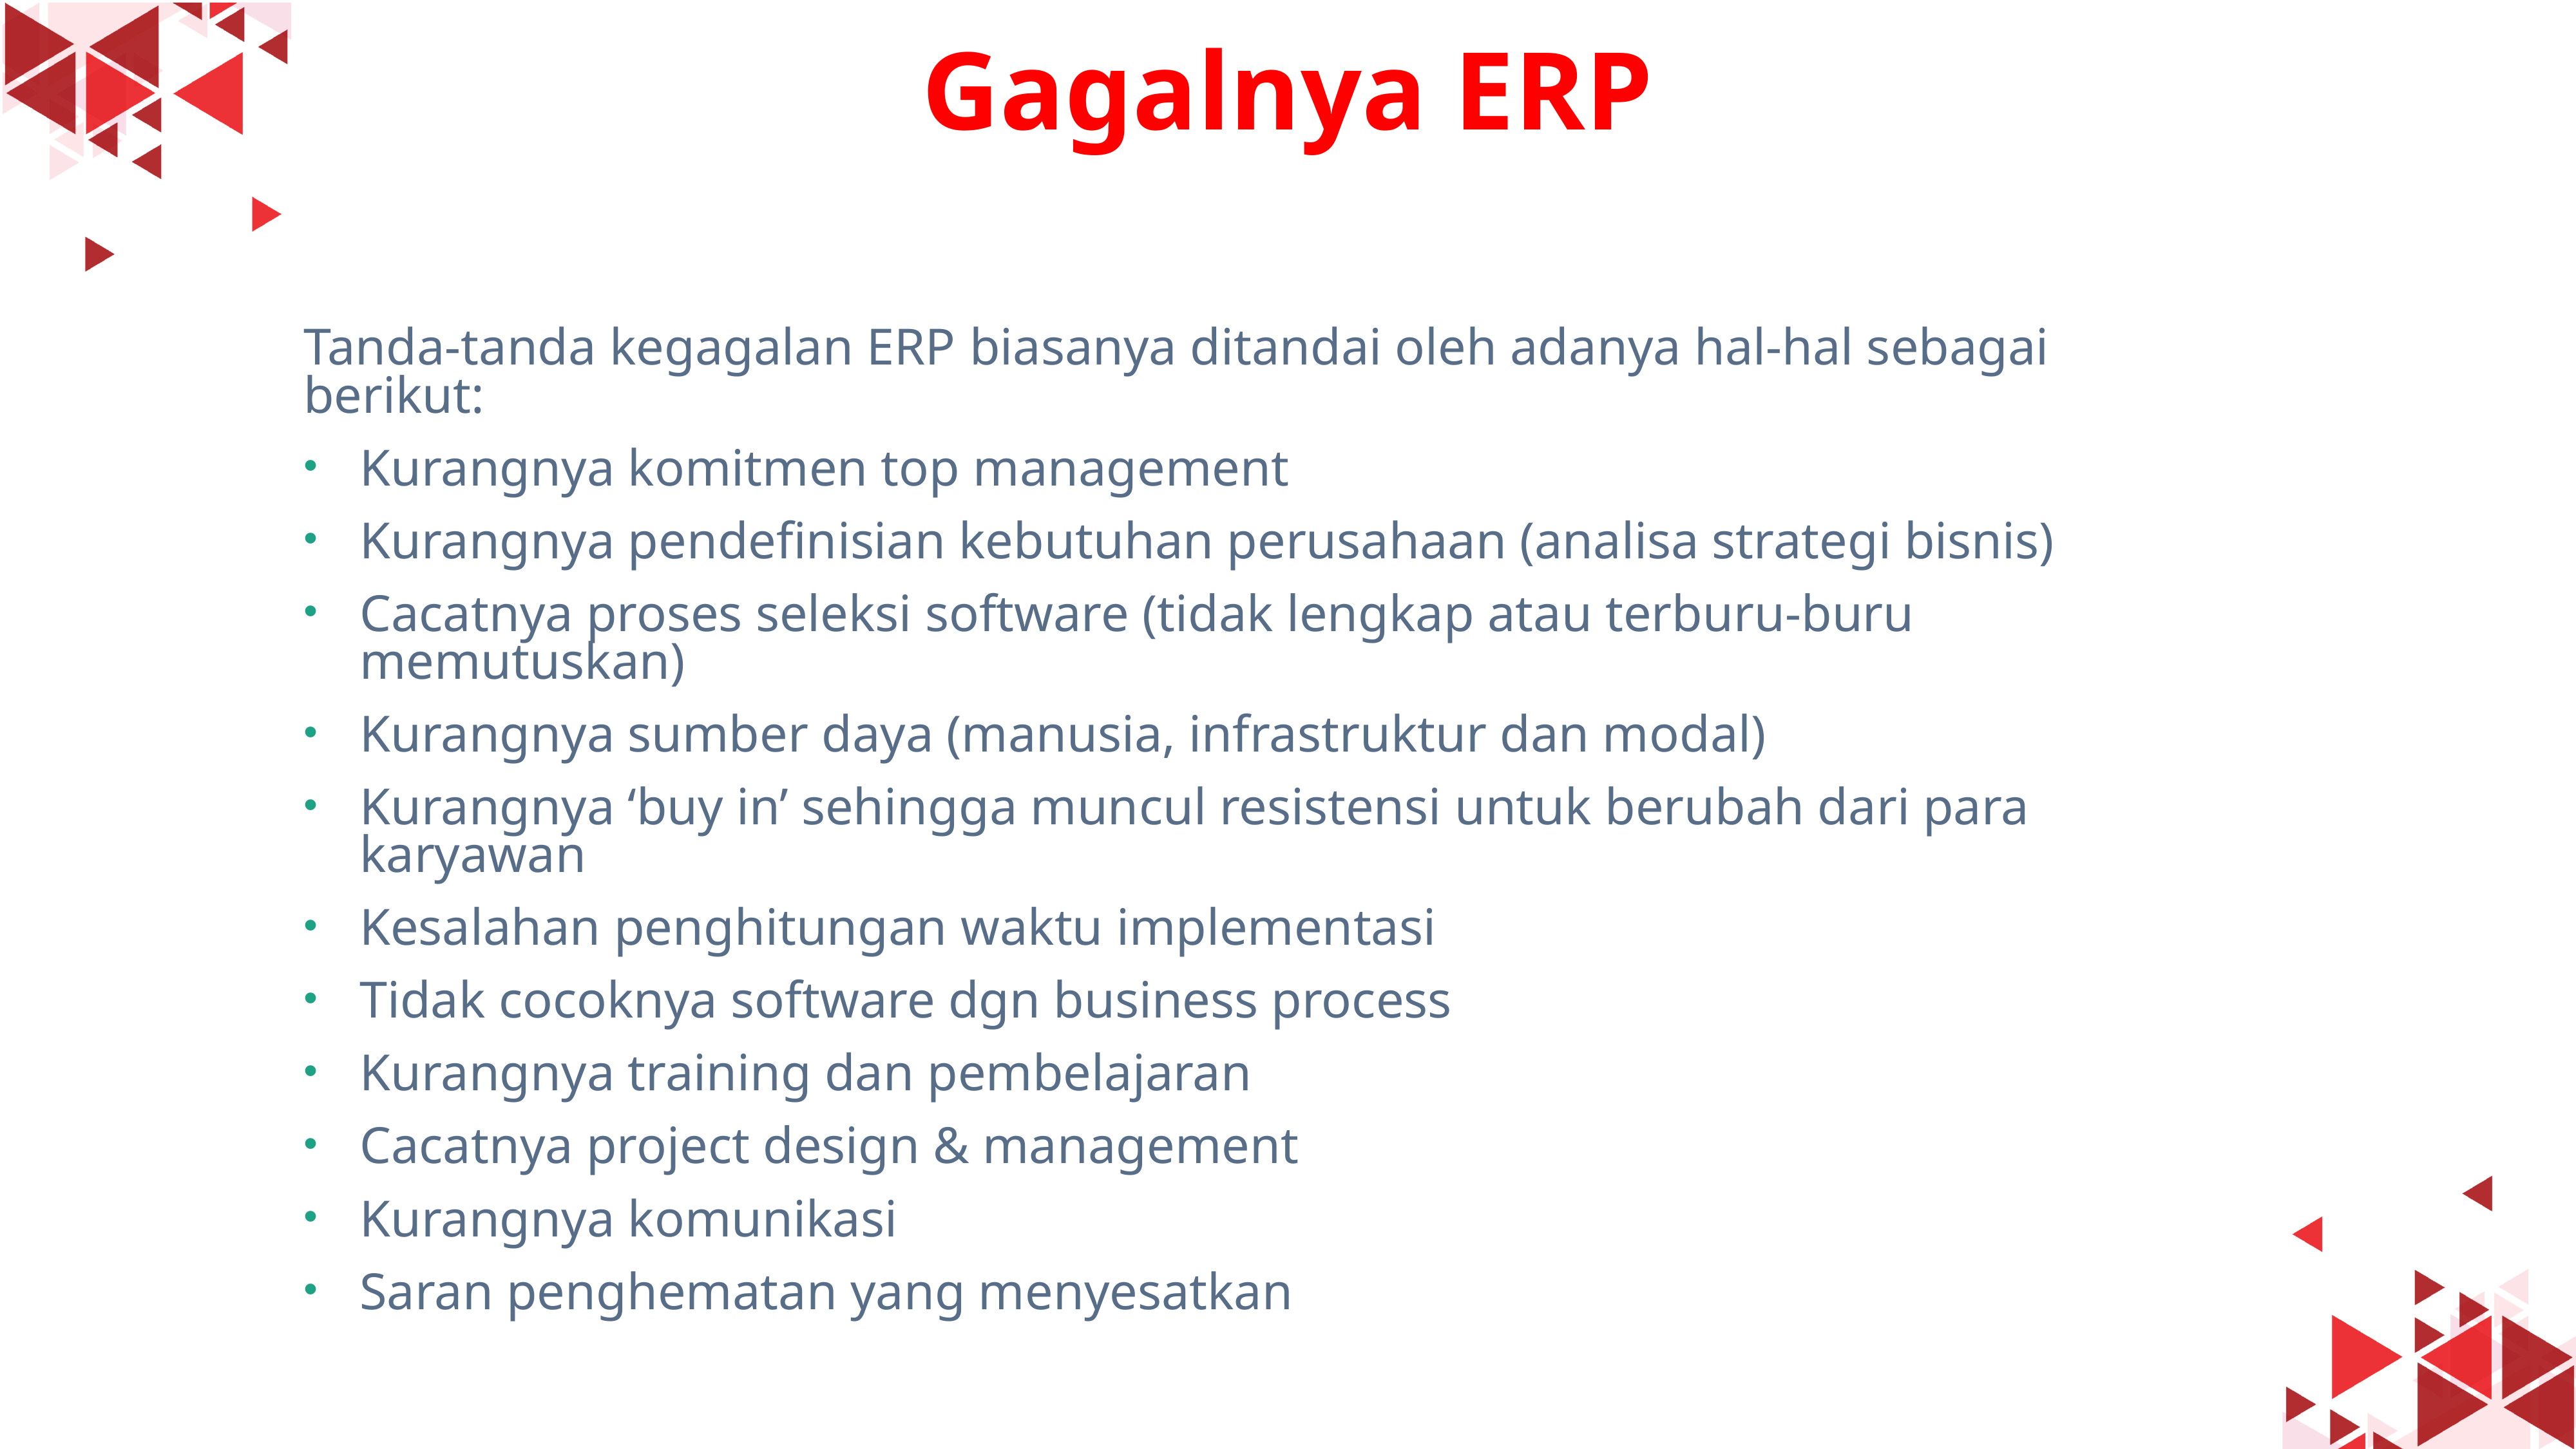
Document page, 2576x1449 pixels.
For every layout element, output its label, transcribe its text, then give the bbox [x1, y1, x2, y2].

list Tanda-tanda kegagalan ERP biasanya ditandai oleh adanya hal-hal sebagai berikut: Kurangnya komitmen top management Kurangnya pendefinisian kebutuhan perusahaan (analisa strategi bisnis) Cacatnya proses seleksi software (tidak lengkap atau terburu-buru memutuskan) Kurangnya sumber daya (manusia, infrastruktur dan modal) Kurangnya ‘buy in’ sehingga muncul resistensi untuk berubah dari para karyawan Kesalahan penghitungan waktu implementasi Tidak cocoknya software dgn business process Kurangnya training dan pembelajaran Cacatnya project design & management Kurangnya komunikasi Saran penghematan yang menyesatkan [294, 322, 2233, 1328]
picture [3, 3, 318, 304]
picture [2255, 1142, 2576, 1449]
title Gagalnya ERP [418, 32, 2158, 215]
